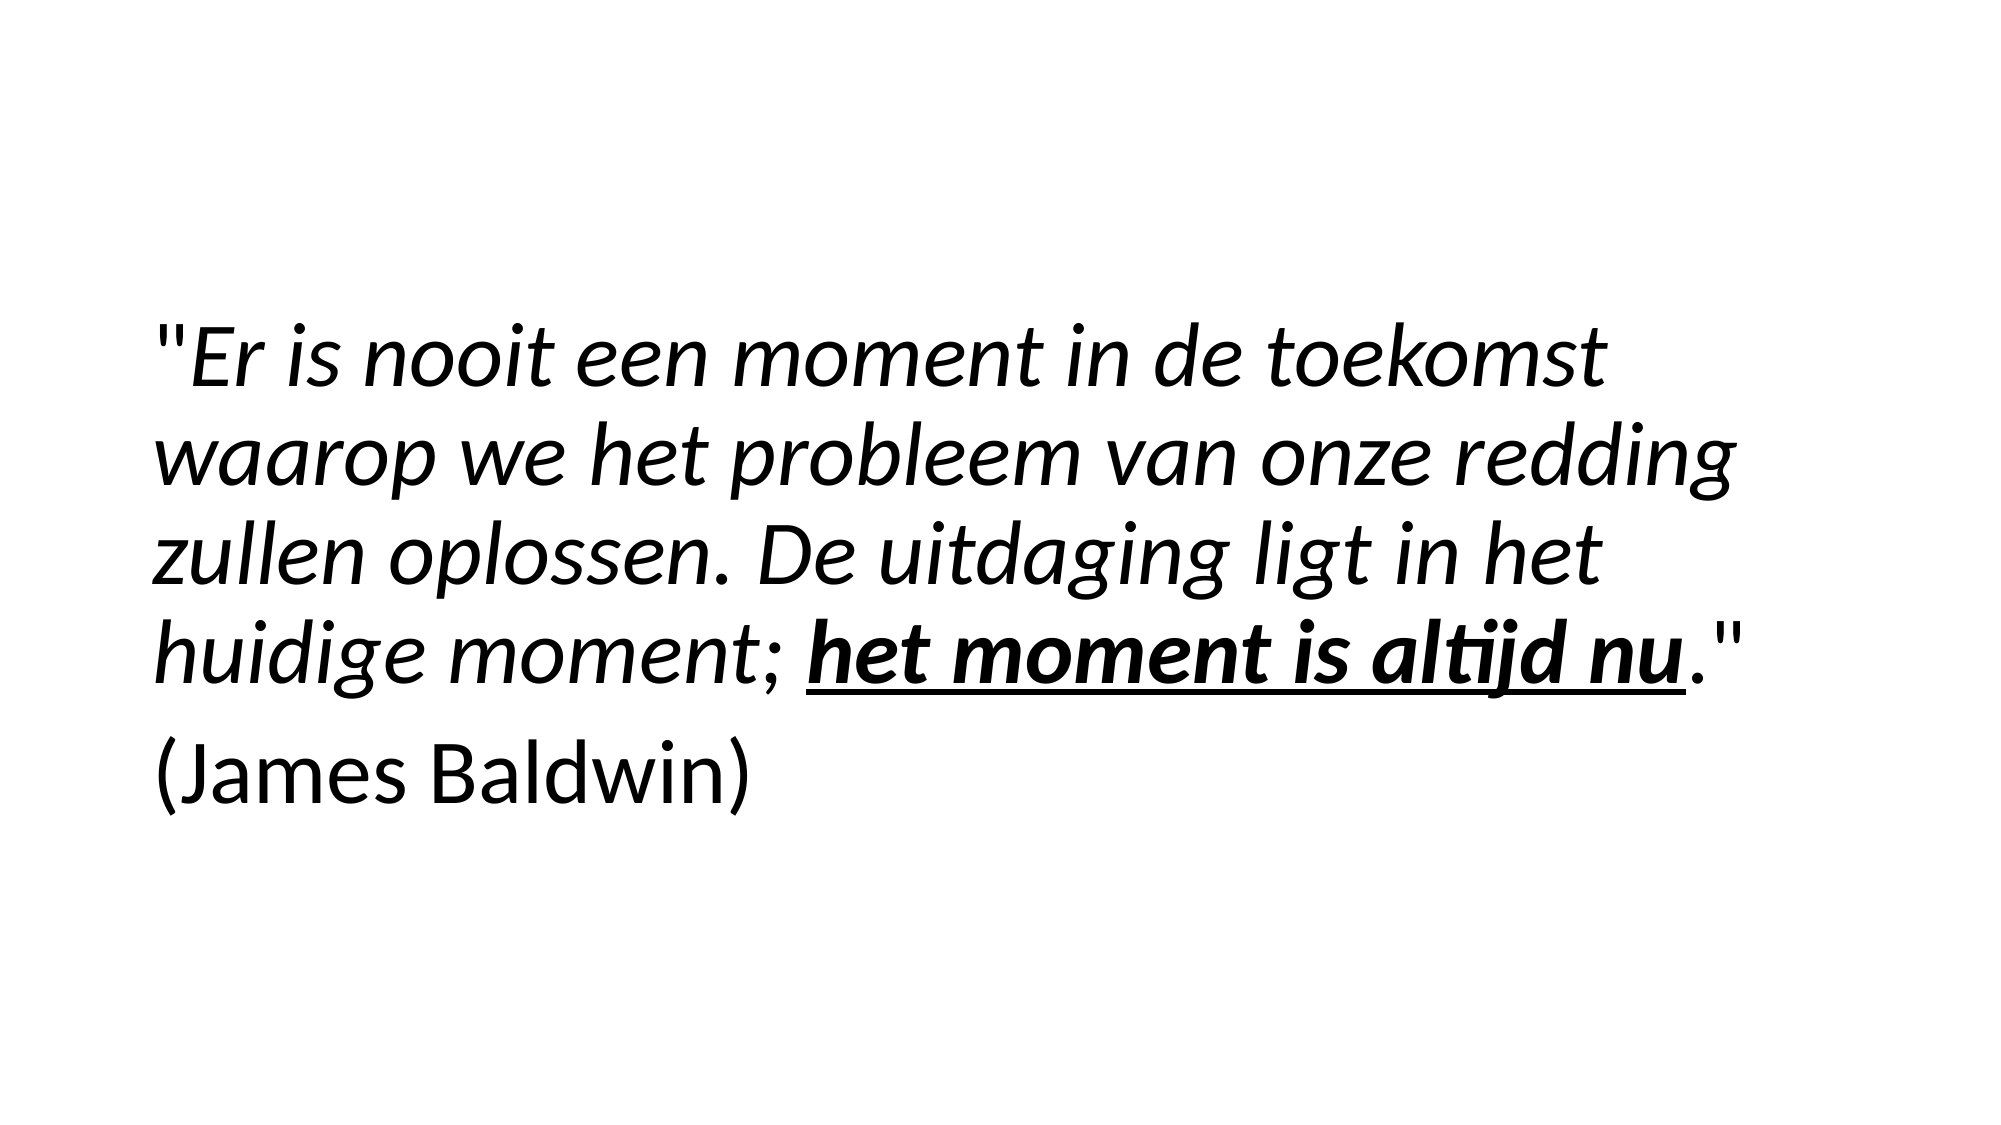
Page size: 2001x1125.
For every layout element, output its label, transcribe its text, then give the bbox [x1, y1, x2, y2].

list "Er is nooit een moment in de toekomst waarop we het probleem van onze redding zullen oplossen. De uitdaging ligt in het huidige moment; het moment is altijd nu." (James Baldwin) [137, 299, 1863, 1014]
